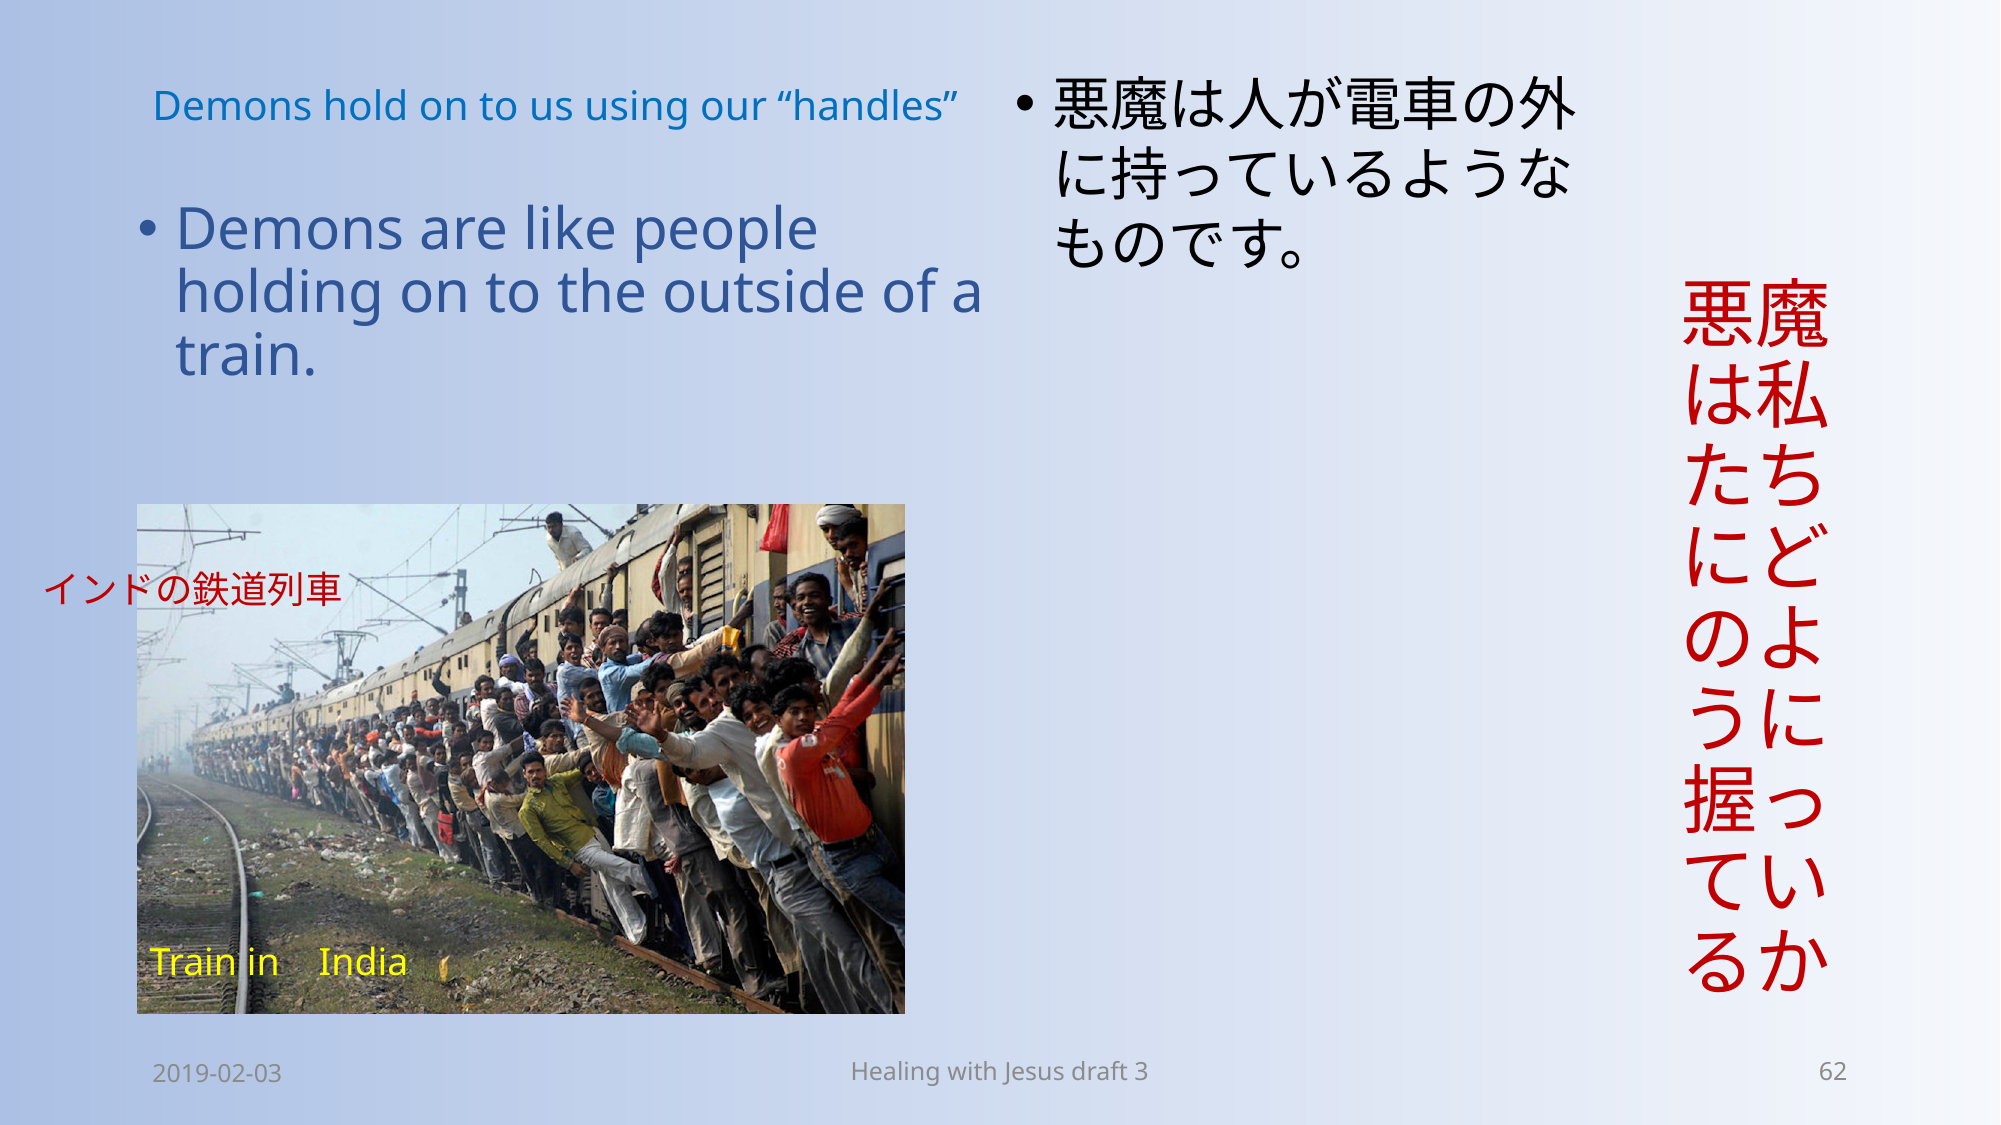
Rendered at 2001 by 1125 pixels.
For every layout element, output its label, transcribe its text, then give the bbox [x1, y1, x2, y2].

title Demons hold on to us using our “handles” [137, 59, 999, 156]
slide_number 62 [1412, 1042, 1863, 1103]
list 悪魔は人が電車の外に持っているようなものです。 [999, 59, 1628, 1014]
list Demons are like people holding on to the outside of a train. [122, 191, 999, 906]
picture [137, 504, 905, 1014]
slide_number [137, 1042, 588, 1103]
footer Healing with Jesus draft 3 [662, 1042, 1338, 1103]
list 悪魔は私たちにどのように握っているか [1647, 59, 1863, 1014]
text_box インドの鉄道列車 [28, 558, 137, 619]
